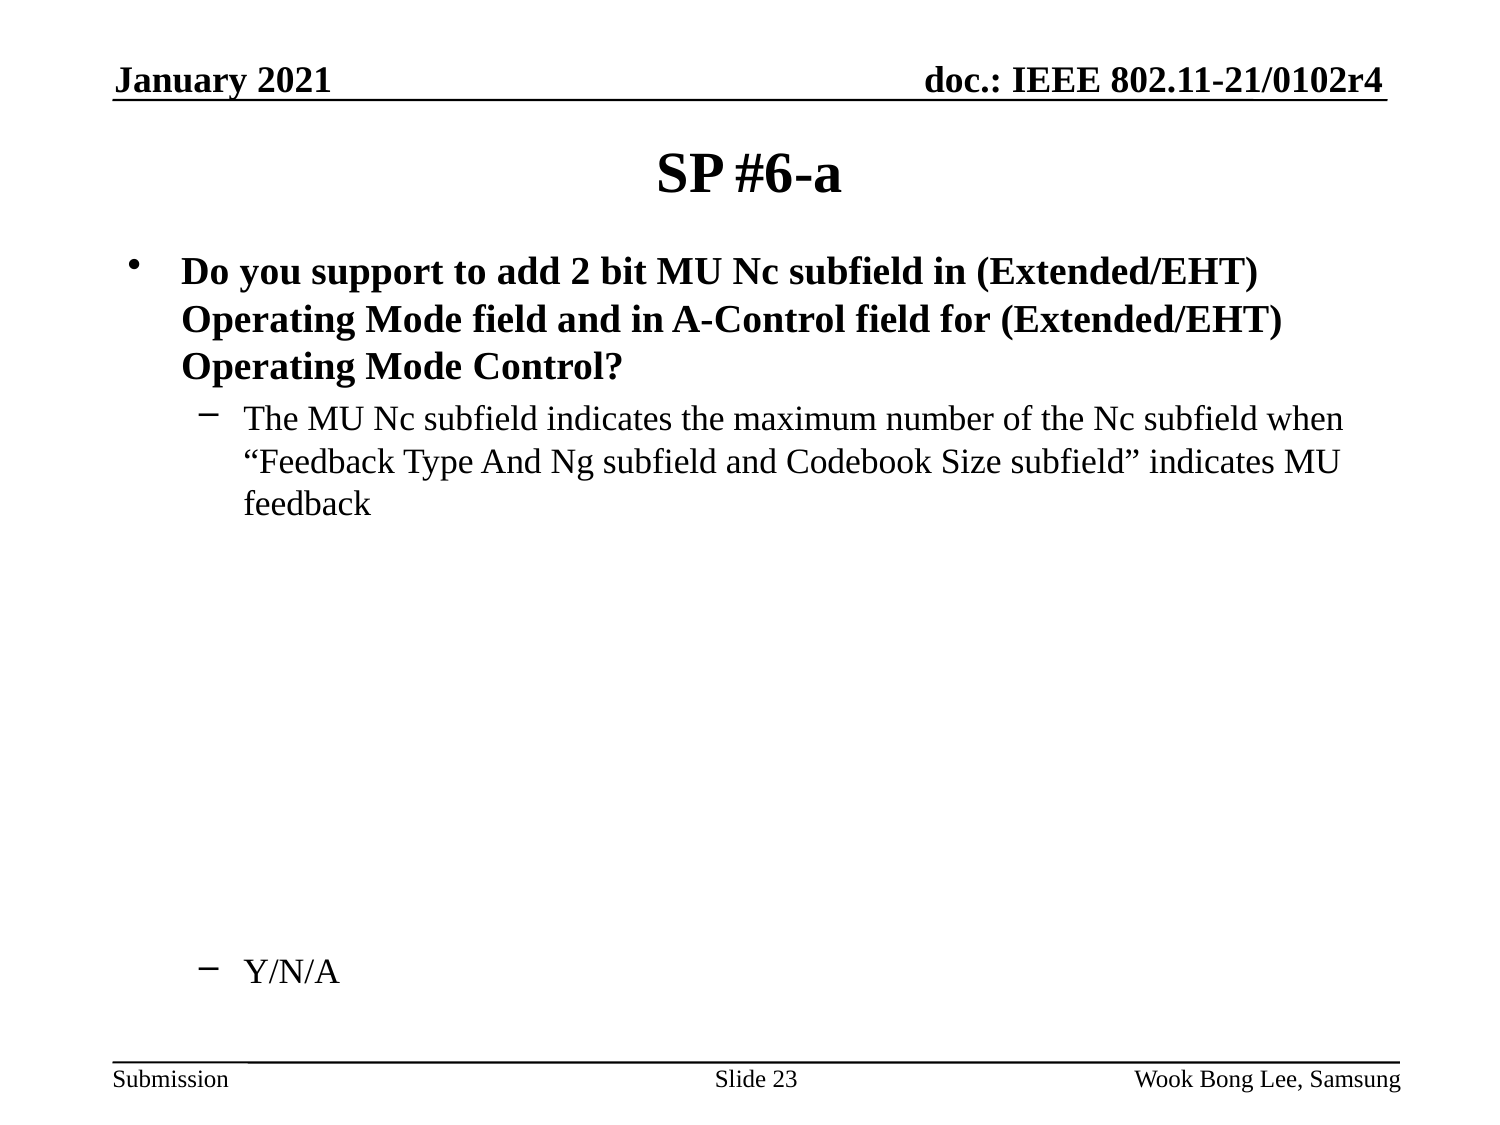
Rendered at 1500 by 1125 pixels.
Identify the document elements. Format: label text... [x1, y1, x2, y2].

title SP #6-a [112, 112, 1388, 226]
slide_number Slide 23 [712, 1061, 800, 1093]
footer Wook Bong Lee, Samsung [1130, 1061, 1402, 1093]
list Do you support to add 2 bit MU Nc subfield in (Extended/EHT) Operating Mode field and in A-Control field for (Extended/EHT) Operating Mode Control? The MU Nc subfield indicates the maximum number of the Nc subfield when “Feedback Type And Ng subfield and Codebook Size subfield” indicates MU feedback Y/N/A [112, 237, 1388, 1001]
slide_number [114, 54, 335, 101]
